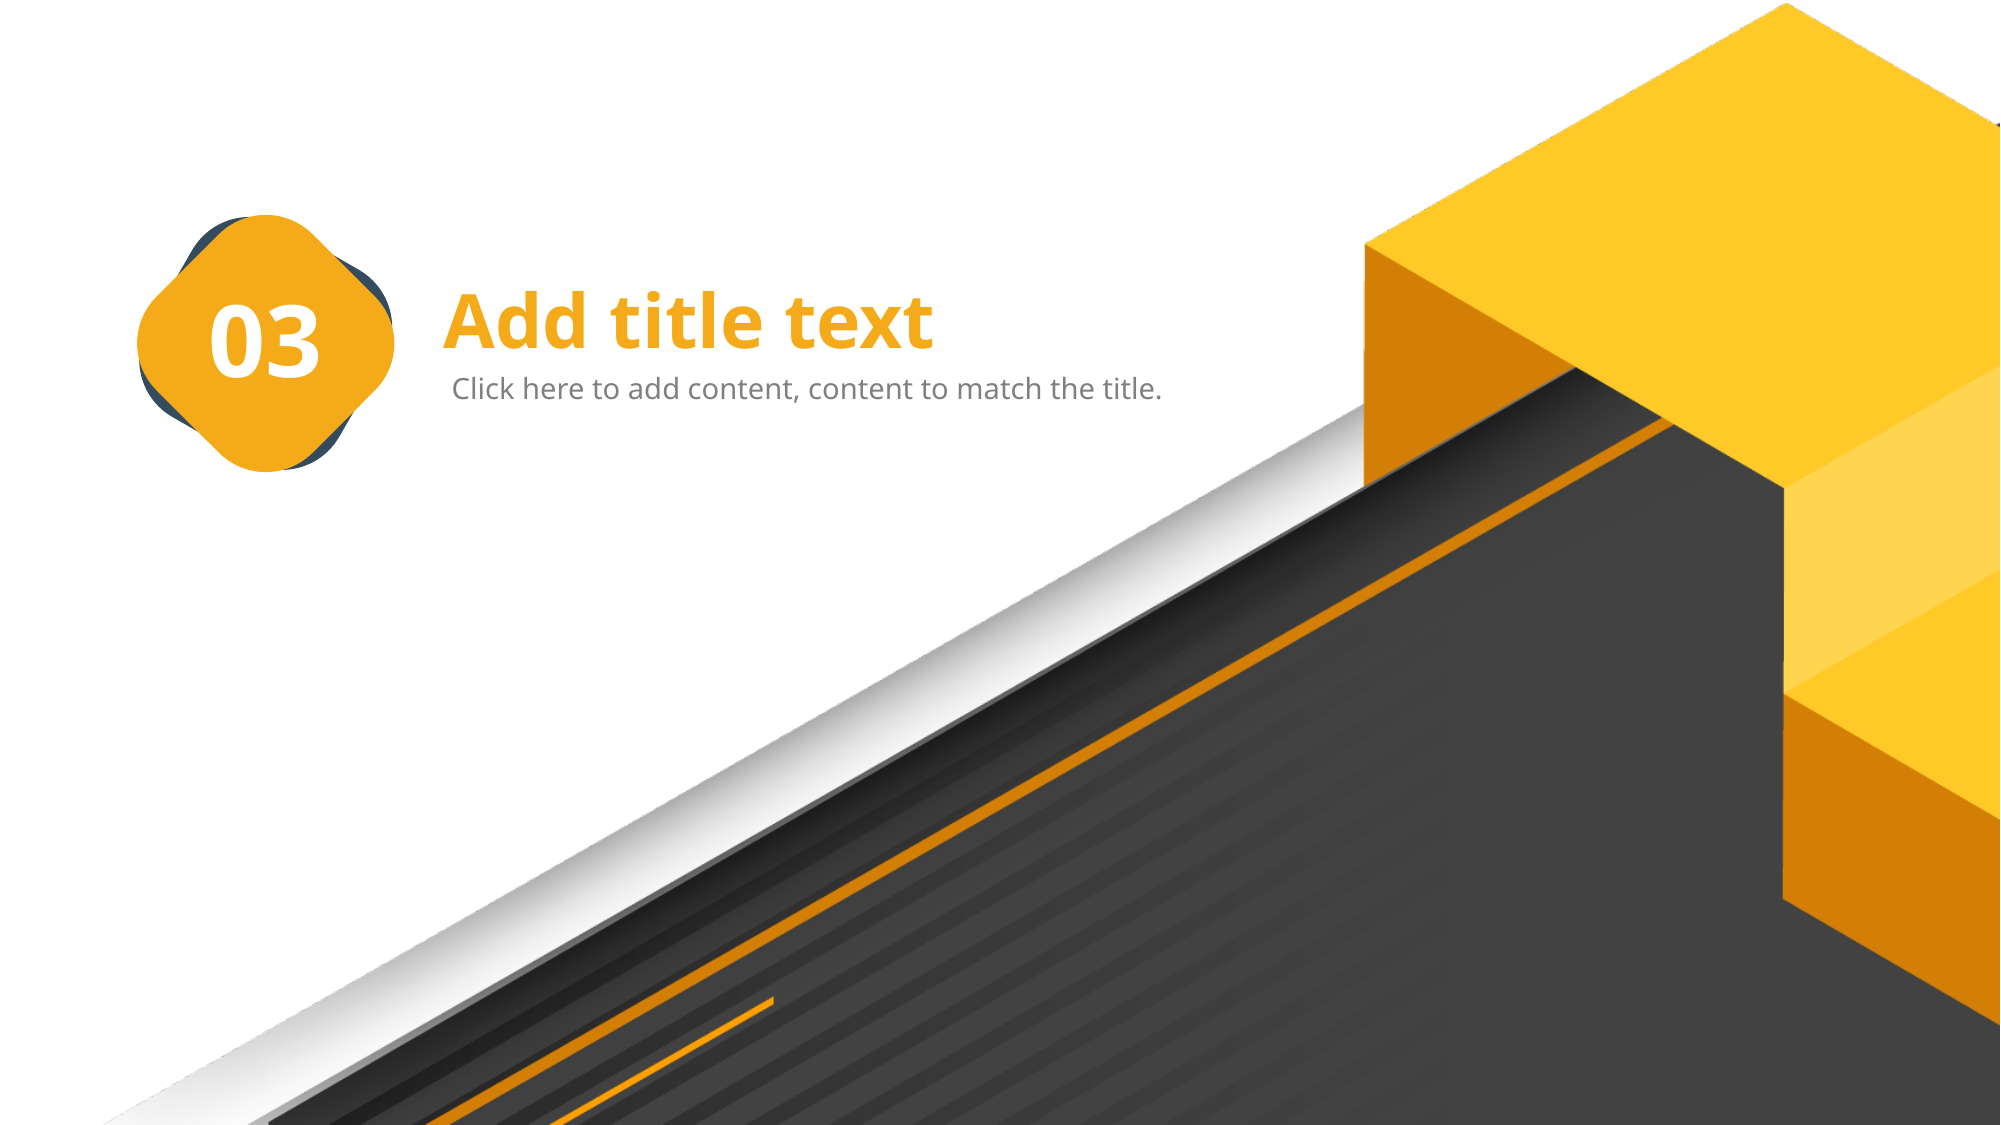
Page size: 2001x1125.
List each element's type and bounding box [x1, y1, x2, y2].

picture [62, 3, 2000, 1125]
text_box [422, 266, 1201, 414]
text_box [155, 233, 377, 454]
